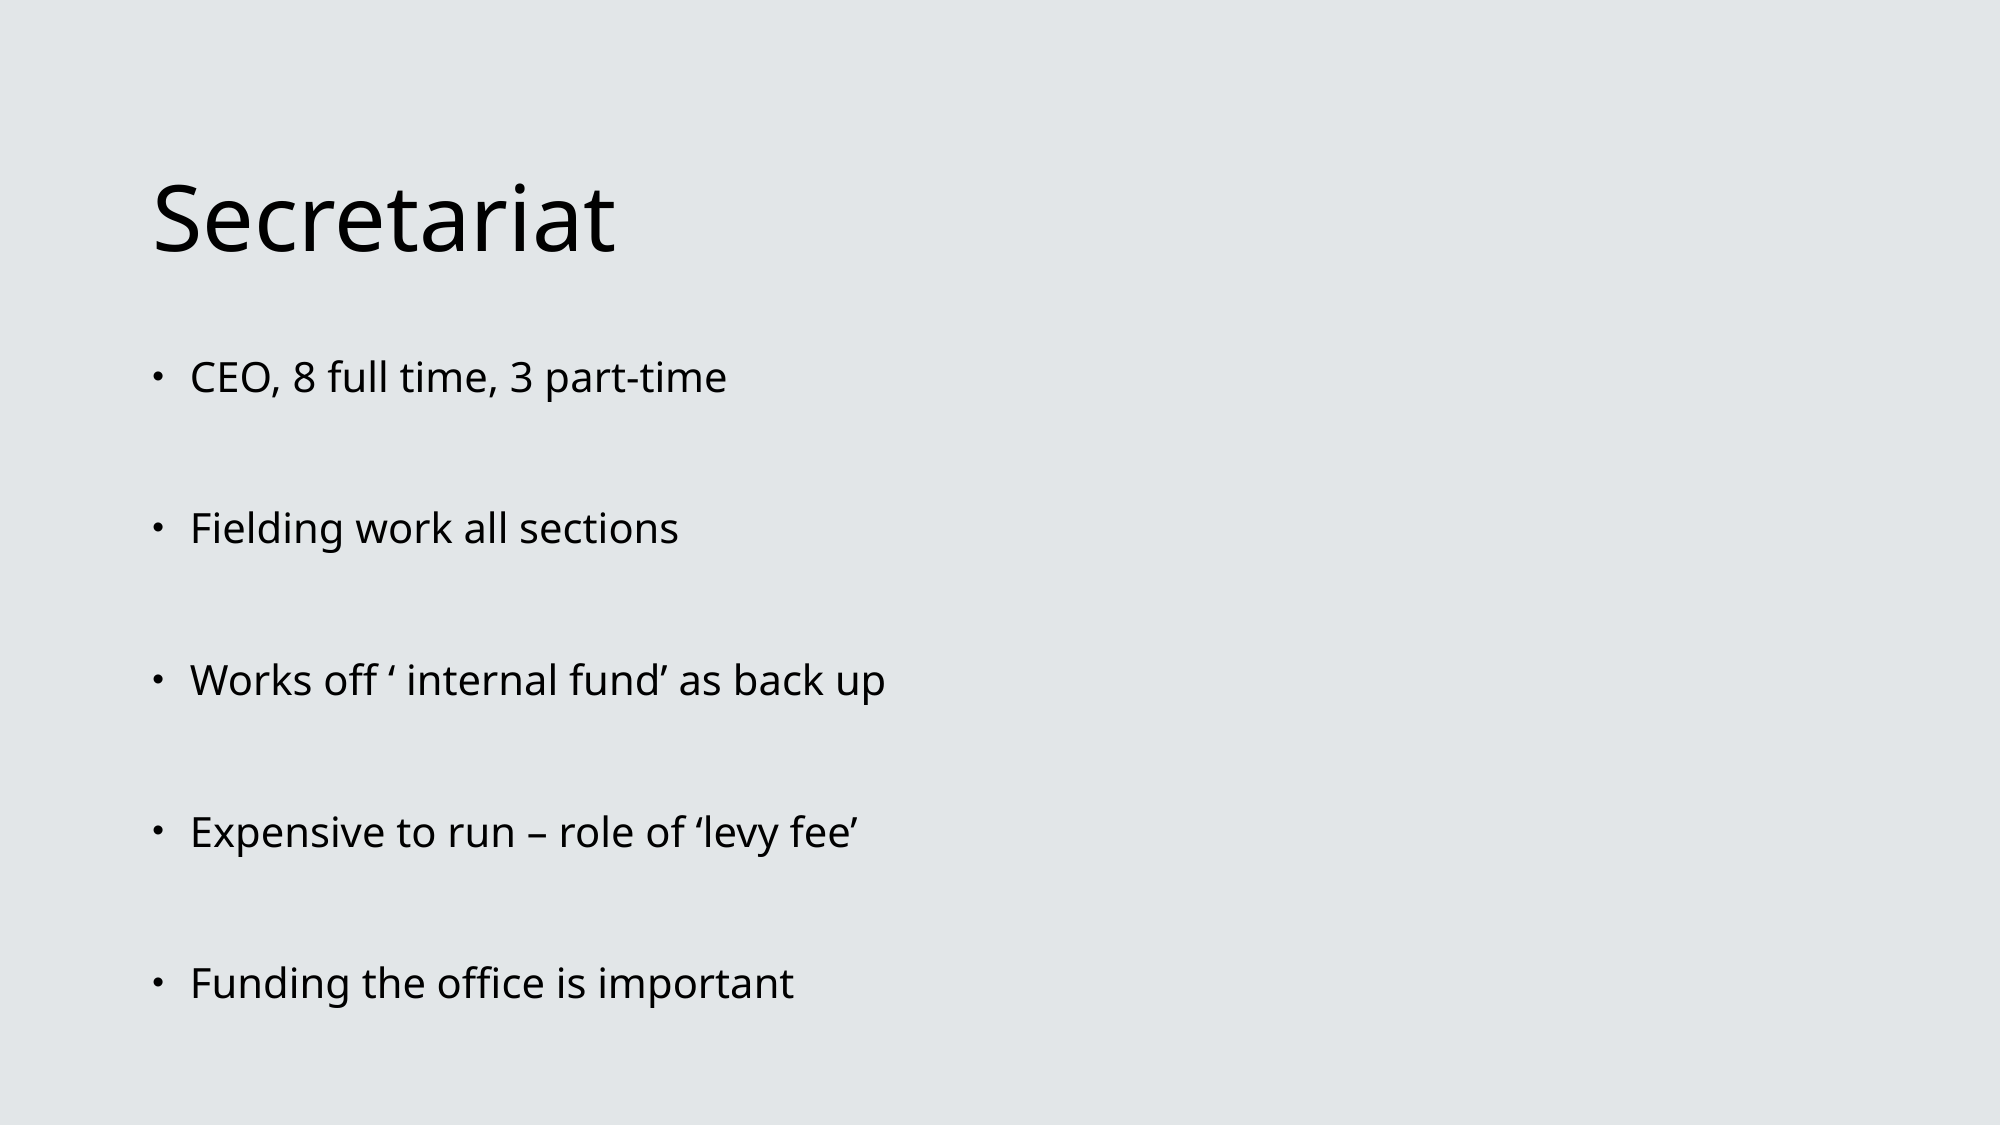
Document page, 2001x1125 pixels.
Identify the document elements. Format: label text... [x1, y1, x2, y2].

title Secretariat [137, 95, 1863, 280]
list CEO, 8 full time, 3 part-time Fielding work all sections Works off ‘ internal fund’ as back up Expensive to run – role of ‘levy fee’ Funding the office is important [137, 338, 1863, 1014]
